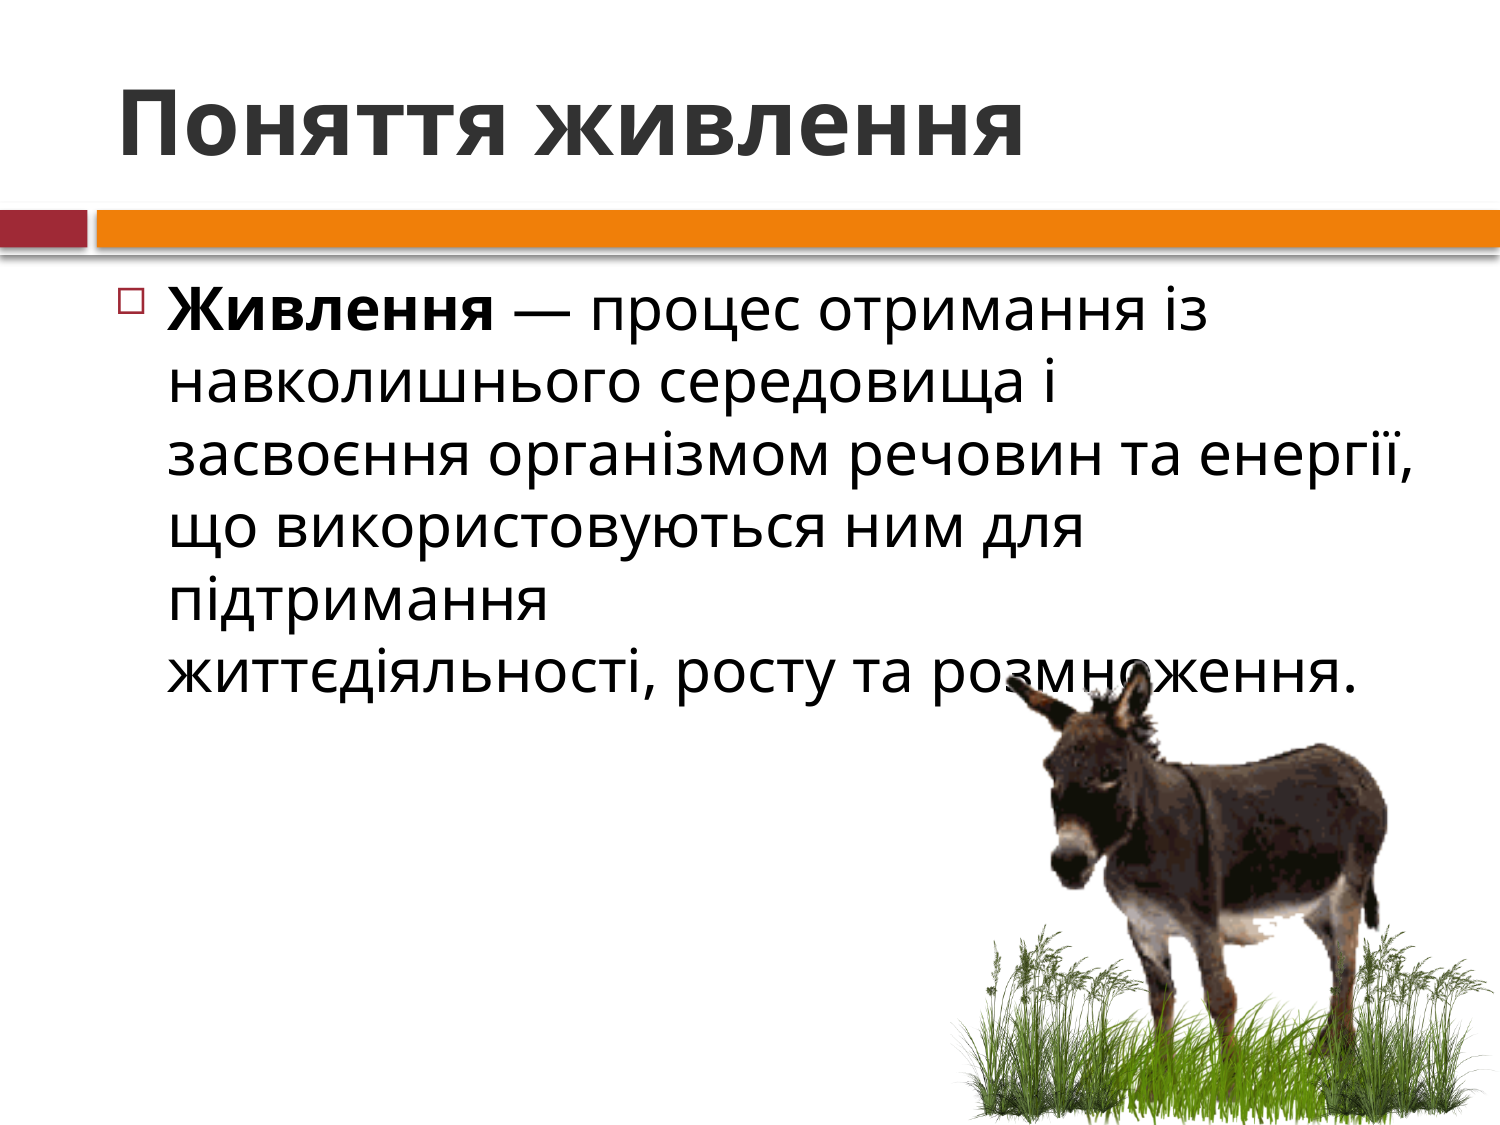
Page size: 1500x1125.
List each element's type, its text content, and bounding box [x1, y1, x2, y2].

picture [938, 599, 1500, 1125]
list Живлення — процес отримання із навколишнього середовища і засвоєння організмом речовин та енергії, що використовуються ним для підтримання життєдіяльності, росту та розмноження. [100, 262, 1438, 681]
title Поняття живлення [100, 37, 1438, 200]
